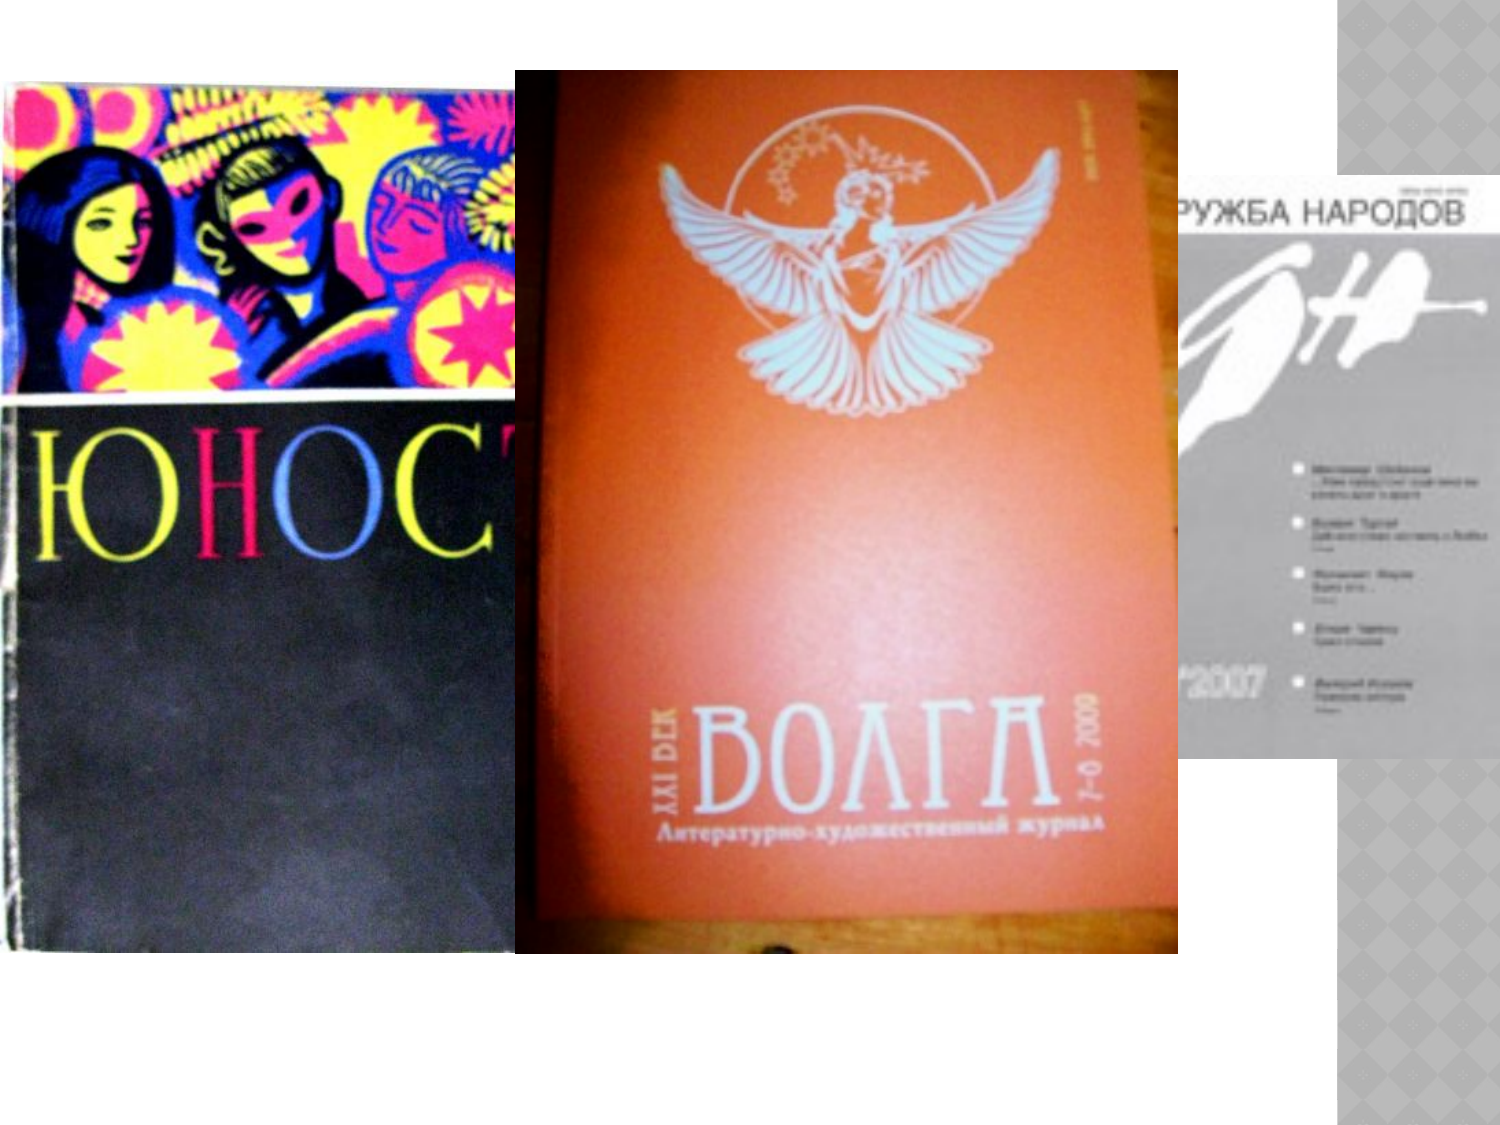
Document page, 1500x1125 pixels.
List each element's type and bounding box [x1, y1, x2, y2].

picture [1182, 175, 1500, 759]
picture [0, 81, 510, 954]
picture [515, 69, 1178, 954]
